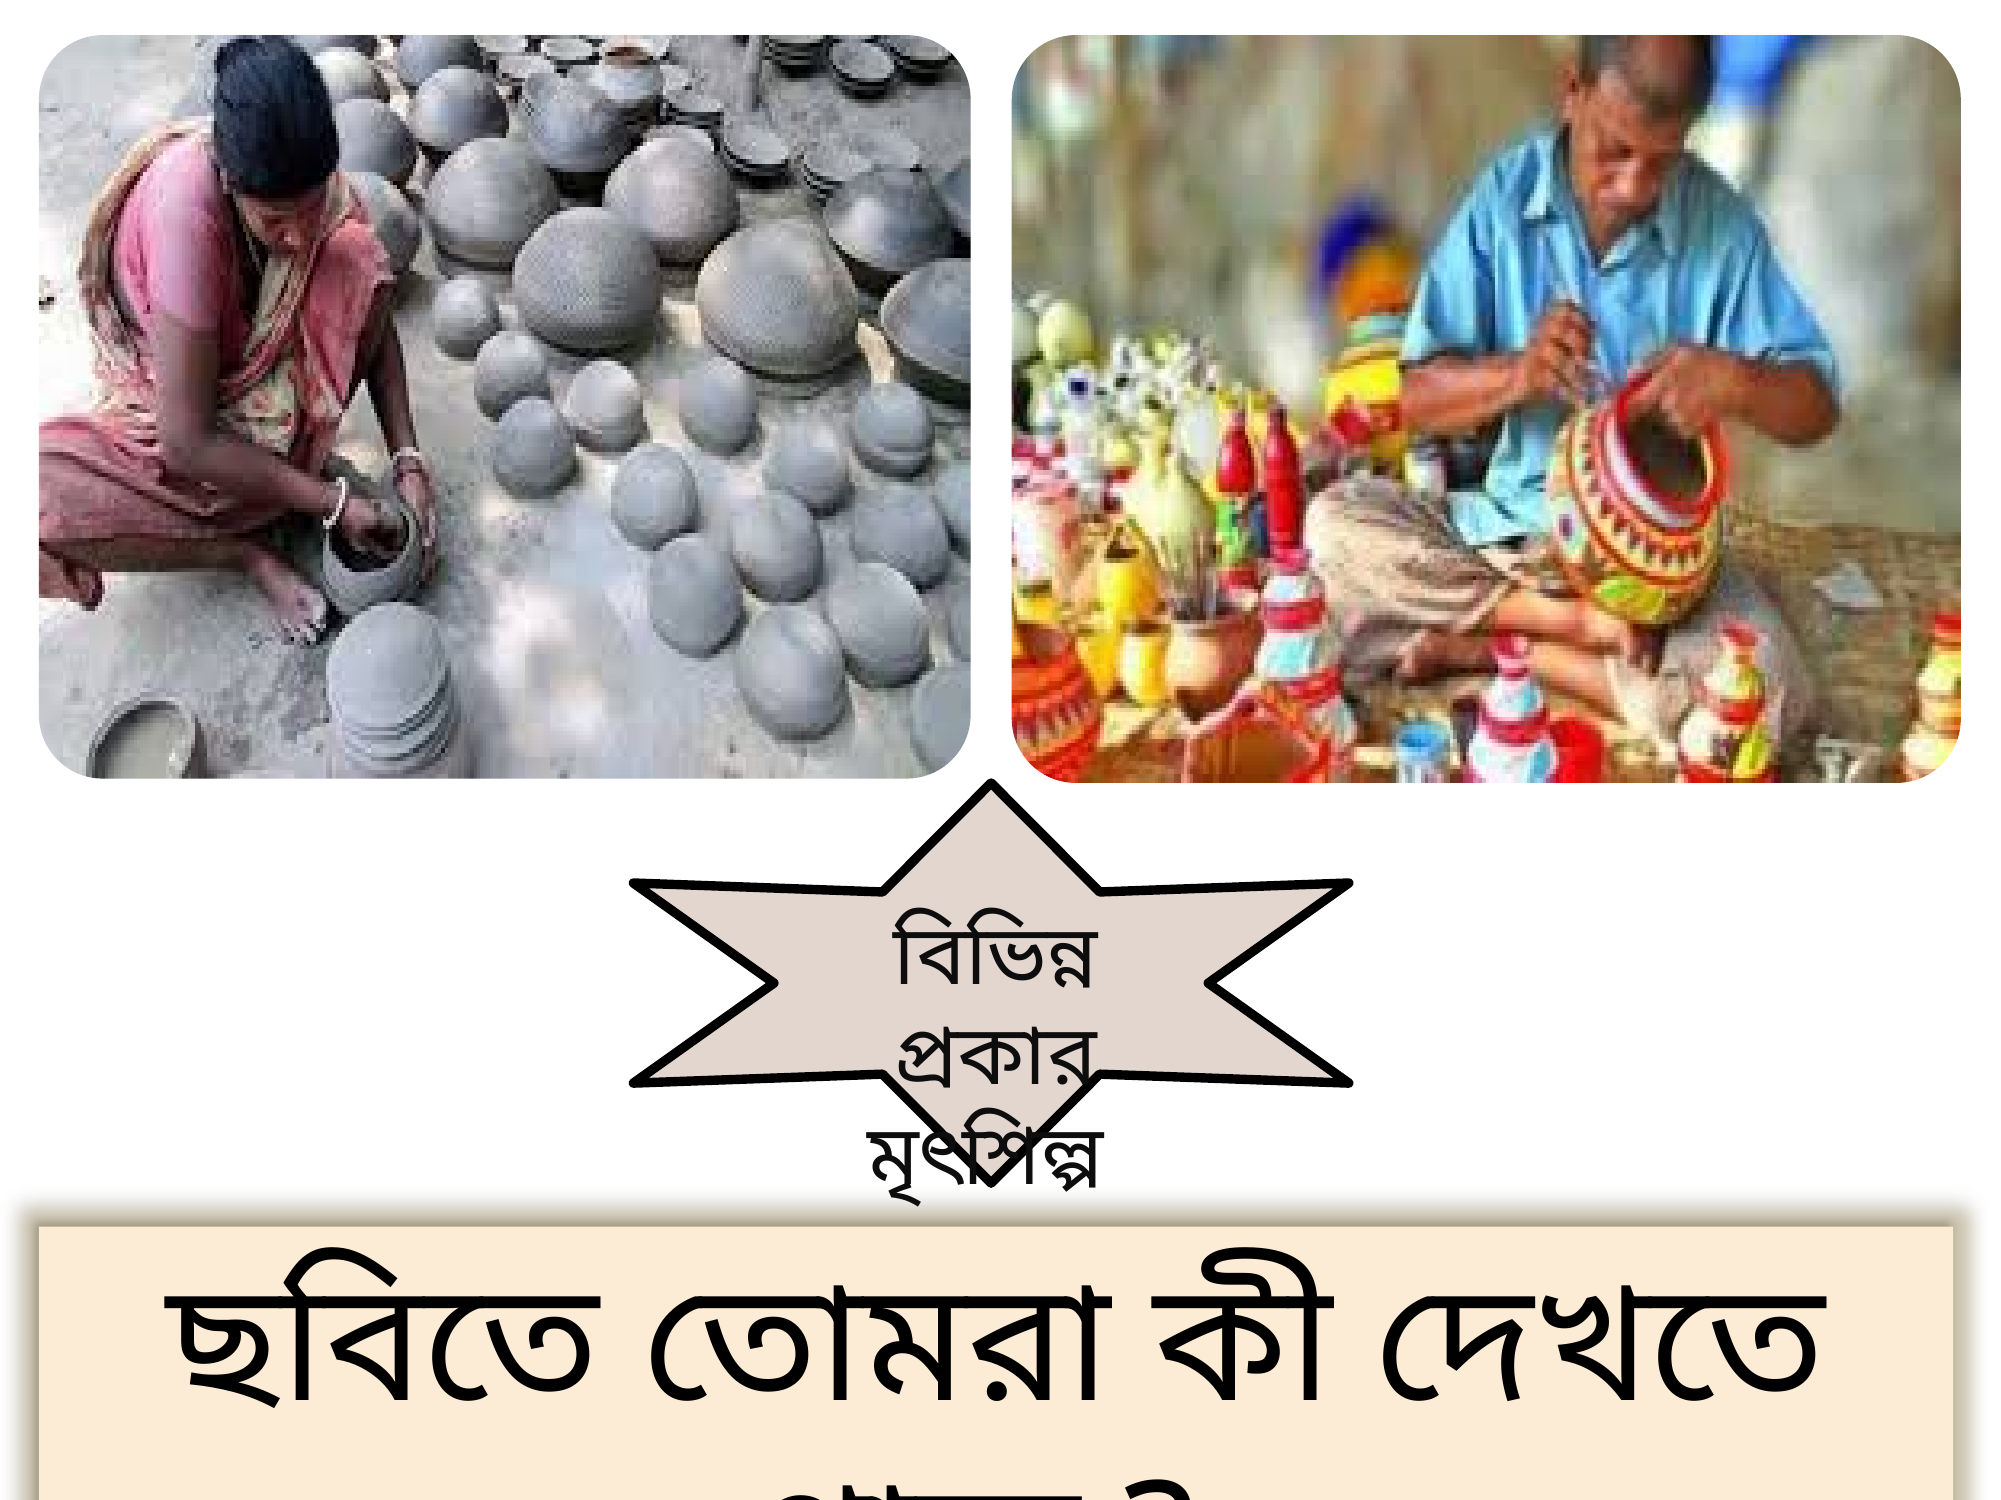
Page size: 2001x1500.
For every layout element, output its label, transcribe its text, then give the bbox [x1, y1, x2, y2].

picture [1011, 34, 1962, 784]
picture [38, 34, 971, 779]
text_box বিভিন্ন প্রকার মৃৎশিল্প [772, 894, 1220, 1209]
text_box ছবিতে তোমরা কী দেখতে পাচ্ছ ? [38, 1226, 1954, 1500]
text_box [631, 780, 1351, 1086]
